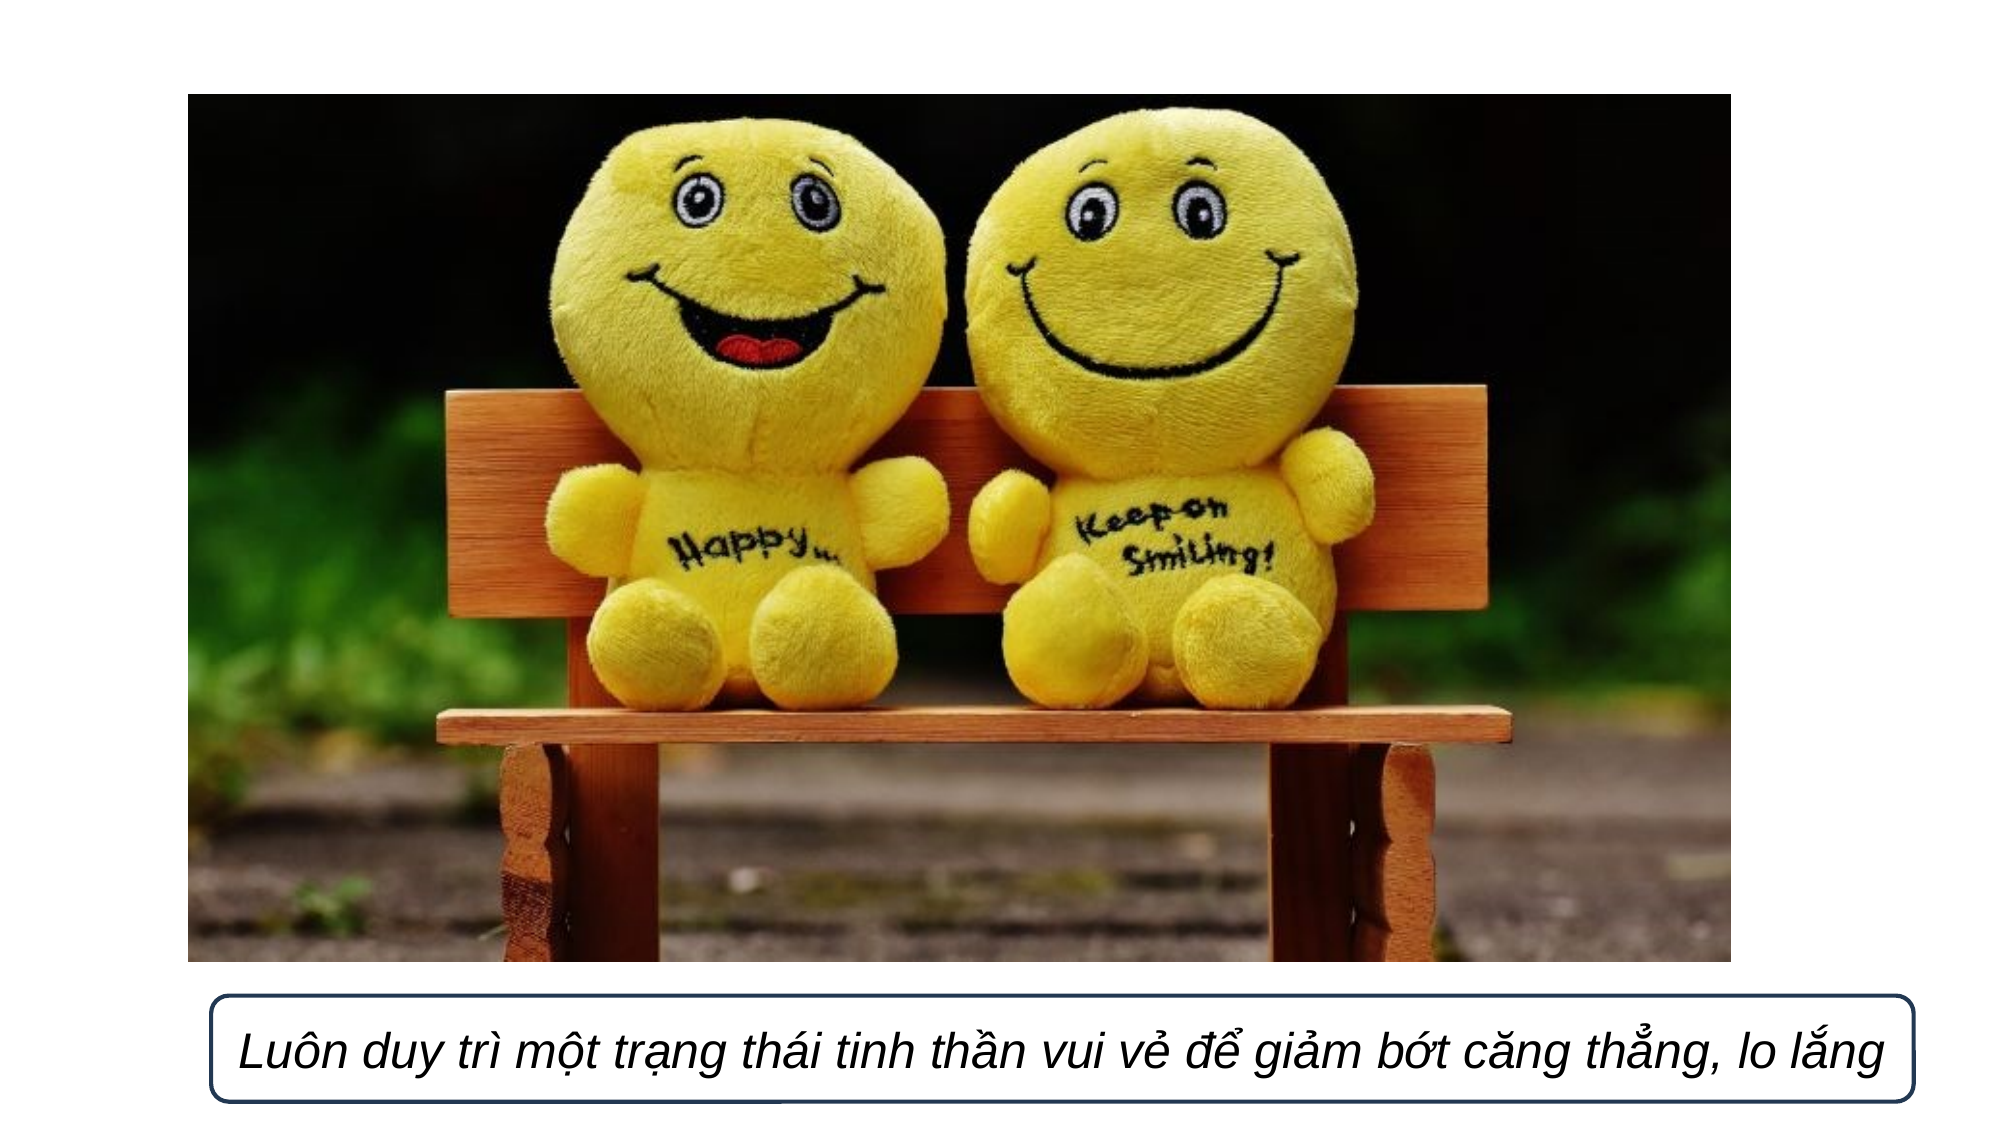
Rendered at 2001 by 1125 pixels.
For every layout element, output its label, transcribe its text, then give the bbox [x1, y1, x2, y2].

picture [188, 94, 1732, 963]
text_box Luôn duy trì một trạng thái tinh thần vui vẻ để giảm bớt căng thẳng, lo lắng [209, 993, 1916, 1104]
